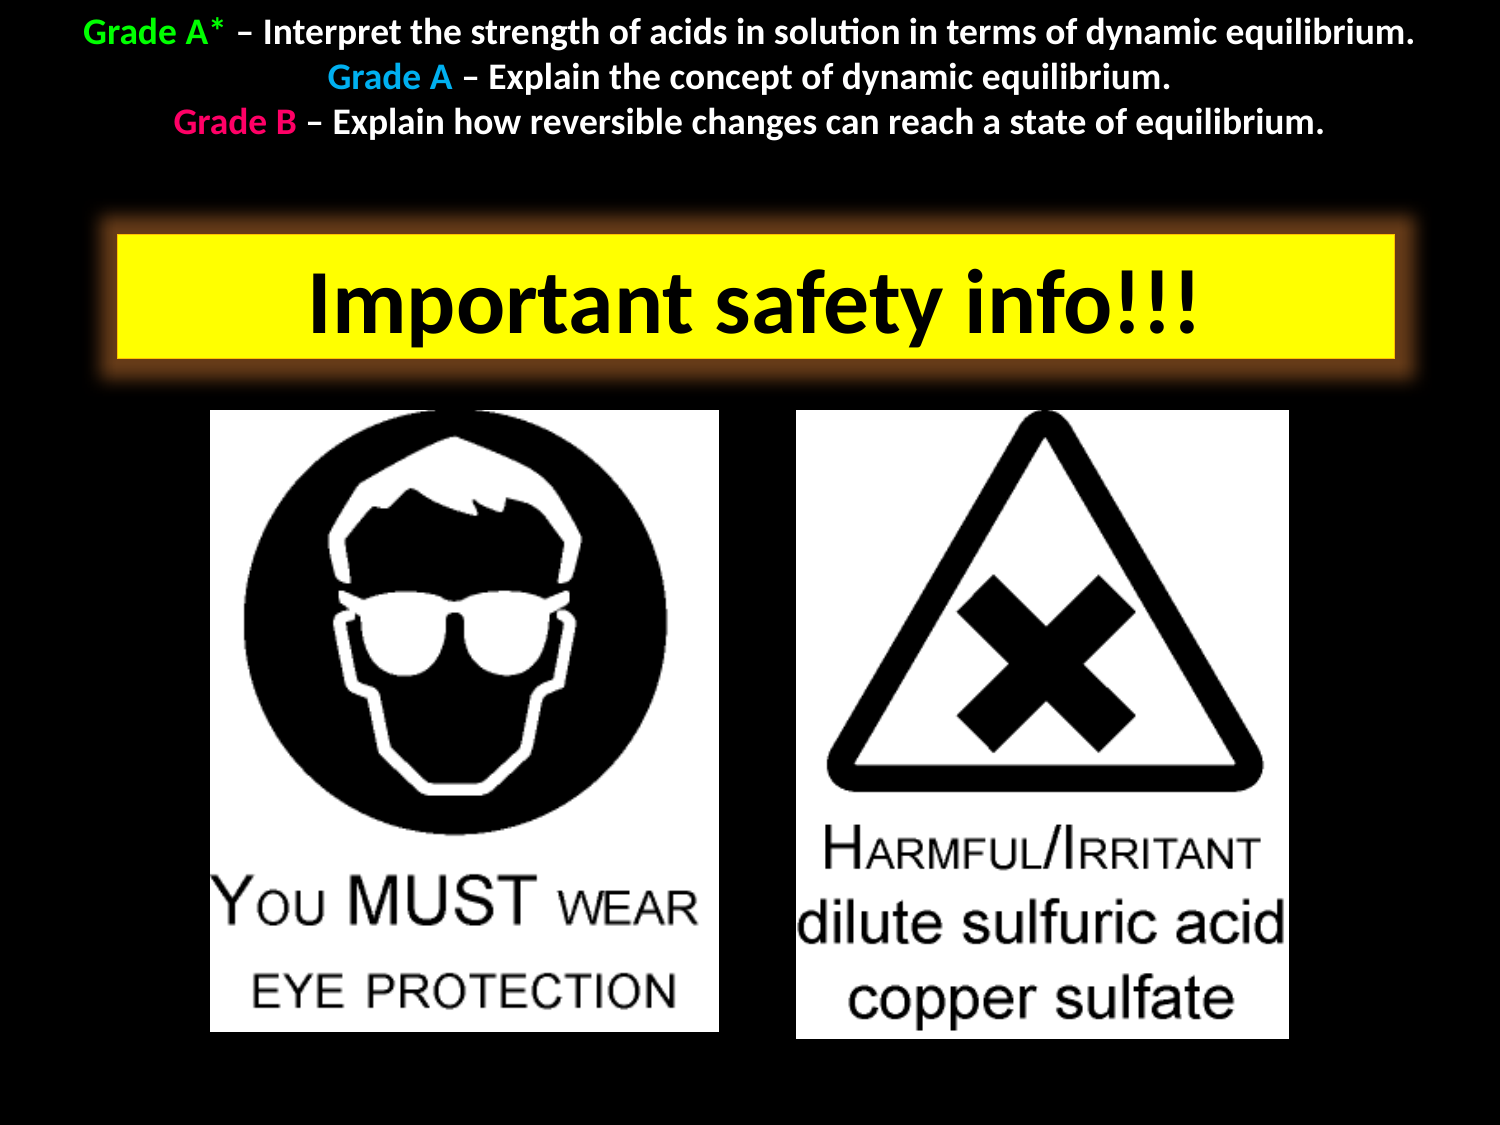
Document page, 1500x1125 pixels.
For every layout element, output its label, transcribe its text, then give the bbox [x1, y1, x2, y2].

text_box Important safety info!!! [117, 234, 1395, 359]
picture [210, 409, 719, 1032]
text_box Grade A* – Interpret the strength of acids in solution in terms of dynamic equilibrium. Grade A – Explain the concept of dynamic equilibrium. Grade B – Explain how reversible changes can reach a state of equilibrium. [0, 0, 1500, 150]
picture [796, 409, 1290, 1040]
